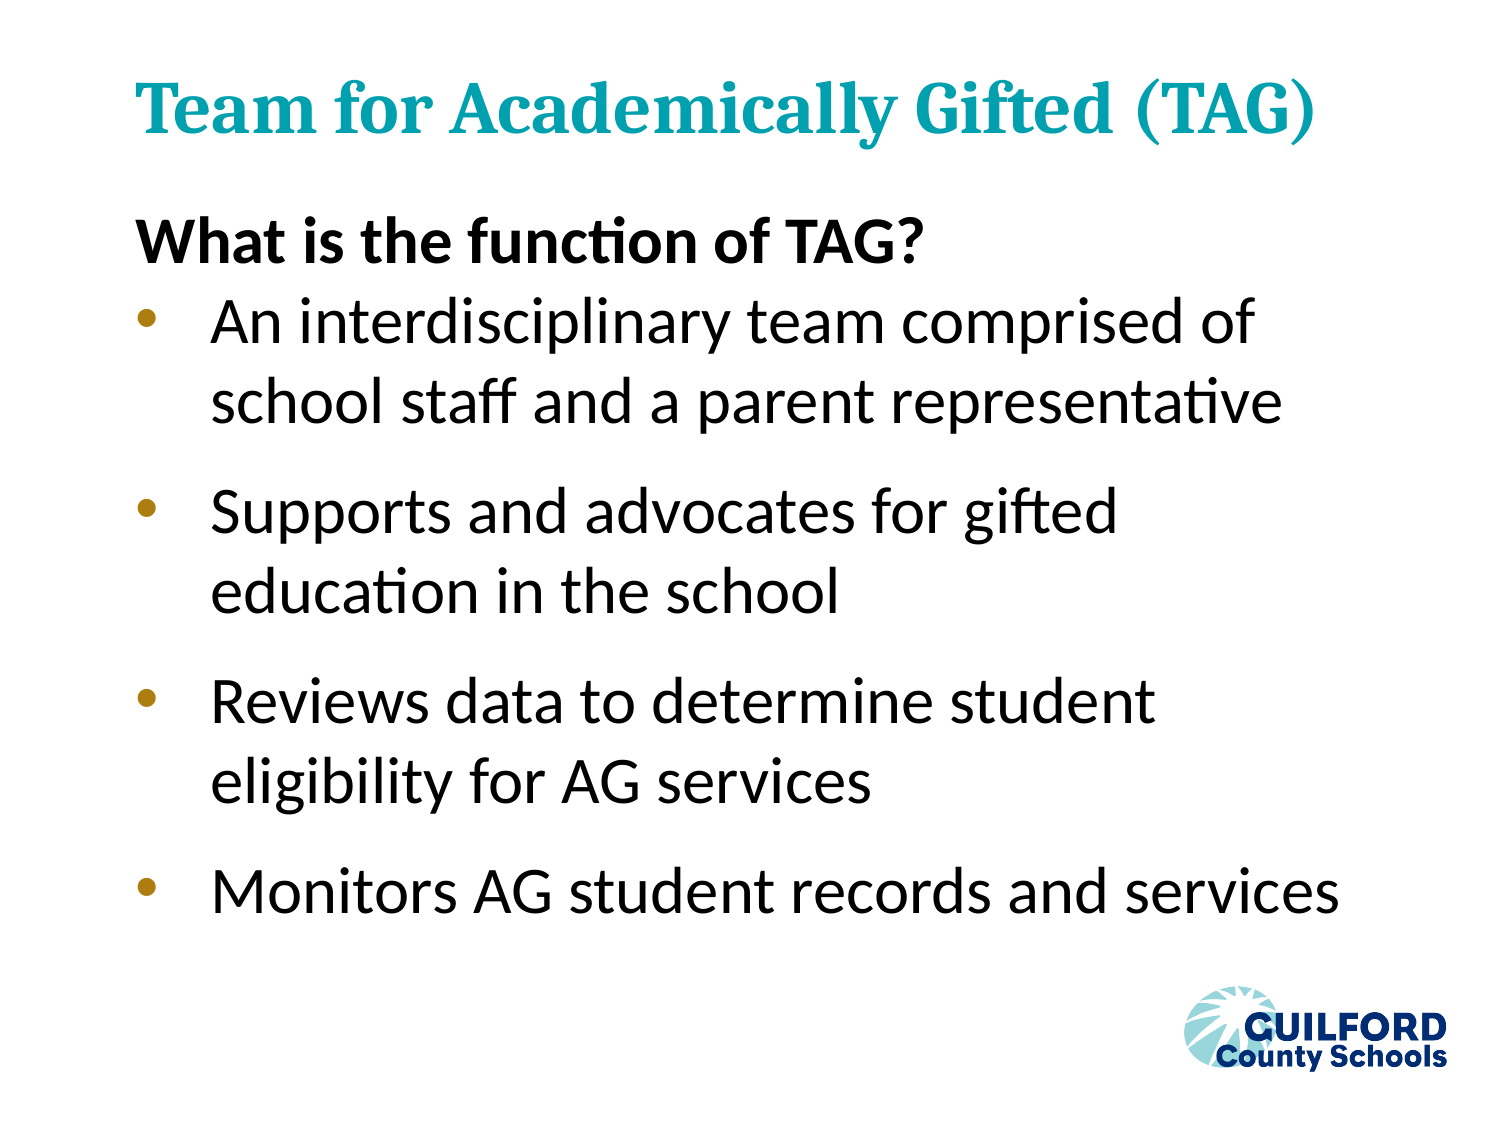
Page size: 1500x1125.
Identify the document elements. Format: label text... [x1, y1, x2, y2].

text_box What is the function of TAG? An interdisciplinary team comprised of school staff and a parent representative Supports and advocates for gifted education in the school Reviews data to determine student eligibility for AG services Monitors AG student records and services [120, 189, 1394, 935]
picture [1184, 986, 1447, 1072]
title Team for Academically Gifted (TAG) [120, 50, 1394, 189]
